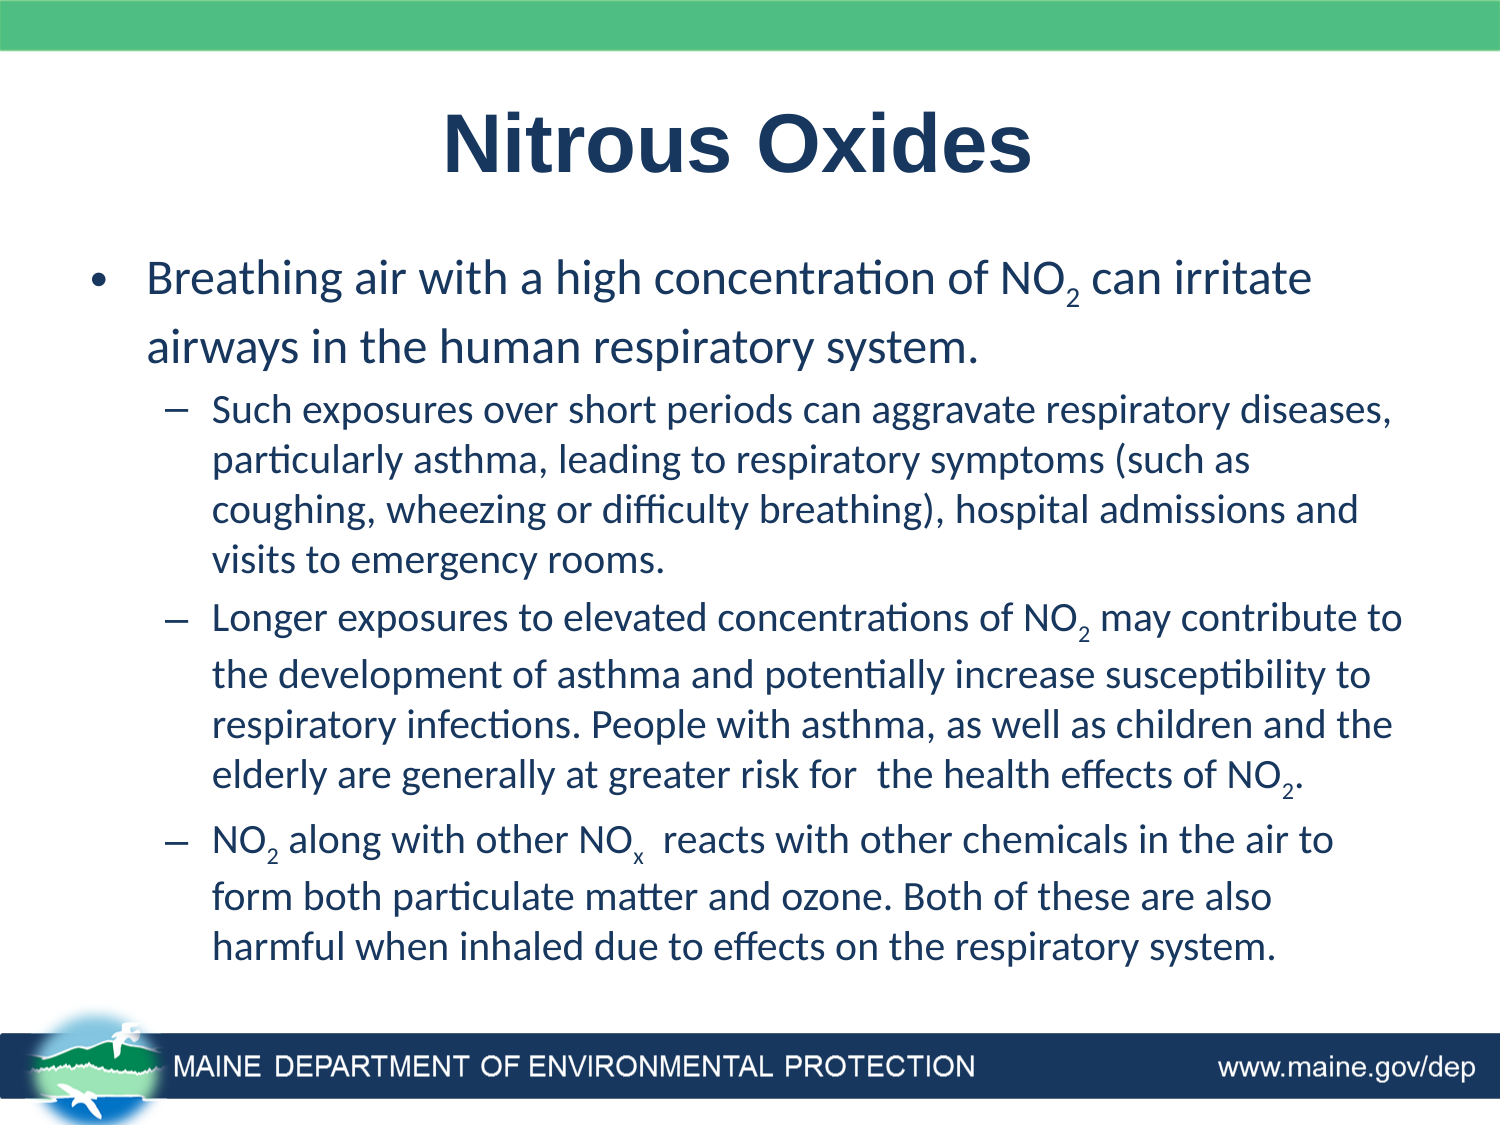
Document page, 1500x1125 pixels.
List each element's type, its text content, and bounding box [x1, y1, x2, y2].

picture [0, 999, 1500, 1125]
list Breathing air with a high concentration of NO2 can irritate airways in the human respiratory system. Such exposures over short periods can aggravate respiratory diseases, particularly asthma, leading to respiratory symptoms (such as coughing, wheezing or difficulty breathing), hospital admissions and visits to emergency rooms. Longer exposures to elevated concentrations of NO2 may contribute to the development of asthma and potentially increase susceptibility to respiratory infections. People with asthma, as well as children and the elderly are generally at greater risk for the health effects of NO2. NO2 along with other NOx reacts with other chemicals in the air to form both particulate matter and ozone. Both of these are also harmful when inhaled due to effects on the respiratory system. [75, 237, 1425, 980]
title Nitrous Oxides [75, 45, 1425, 233]
picture [0, 0, 1500, 53]
